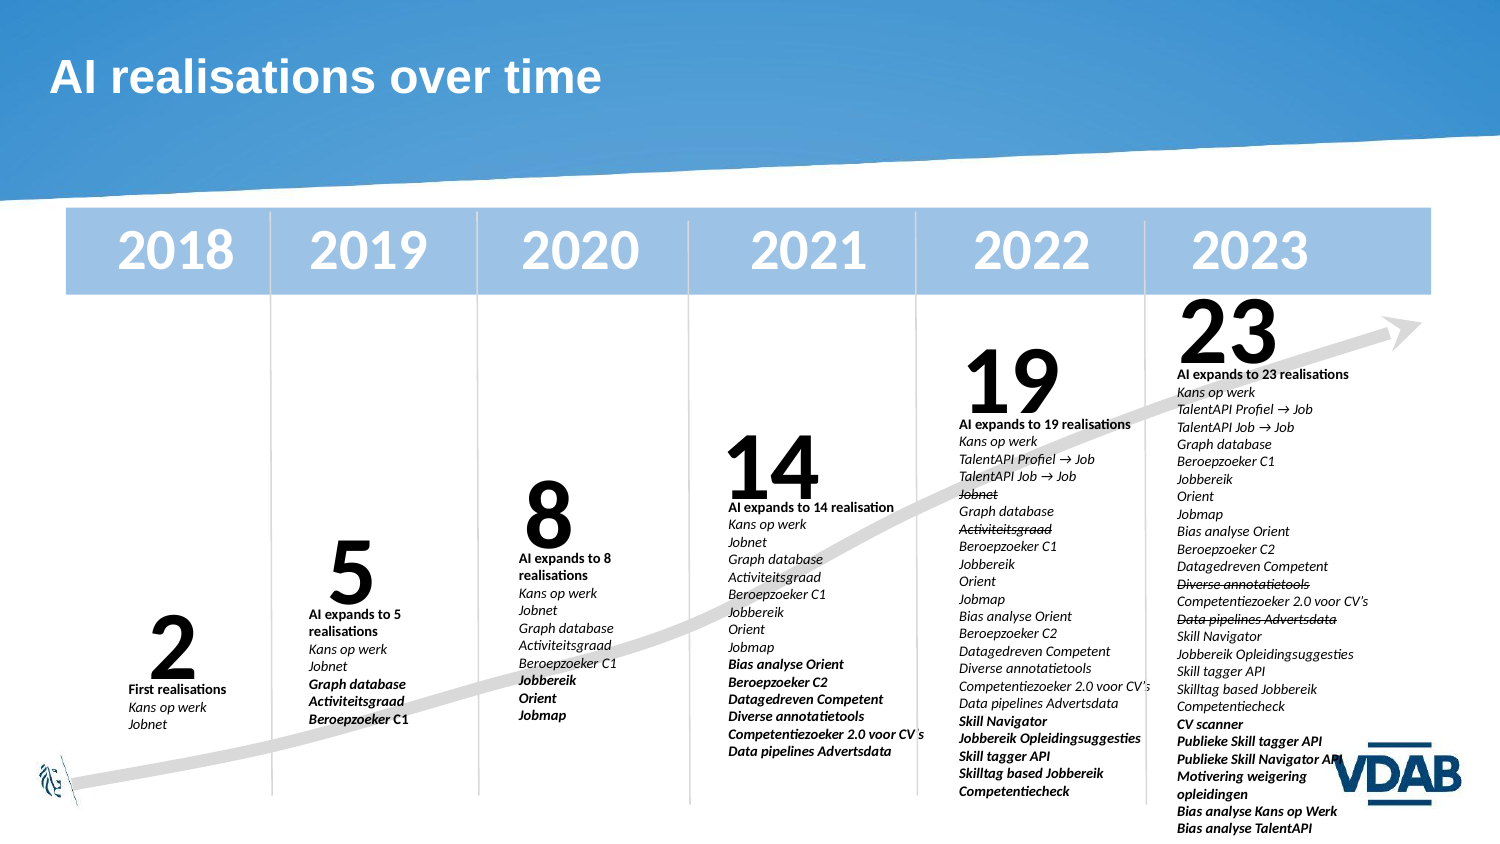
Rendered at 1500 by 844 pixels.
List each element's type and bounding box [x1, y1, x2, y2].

picture [0, 0, 1500, 844]
text_box [476, 211, 480, 796]
text_box [687, 220, 691, 805]
